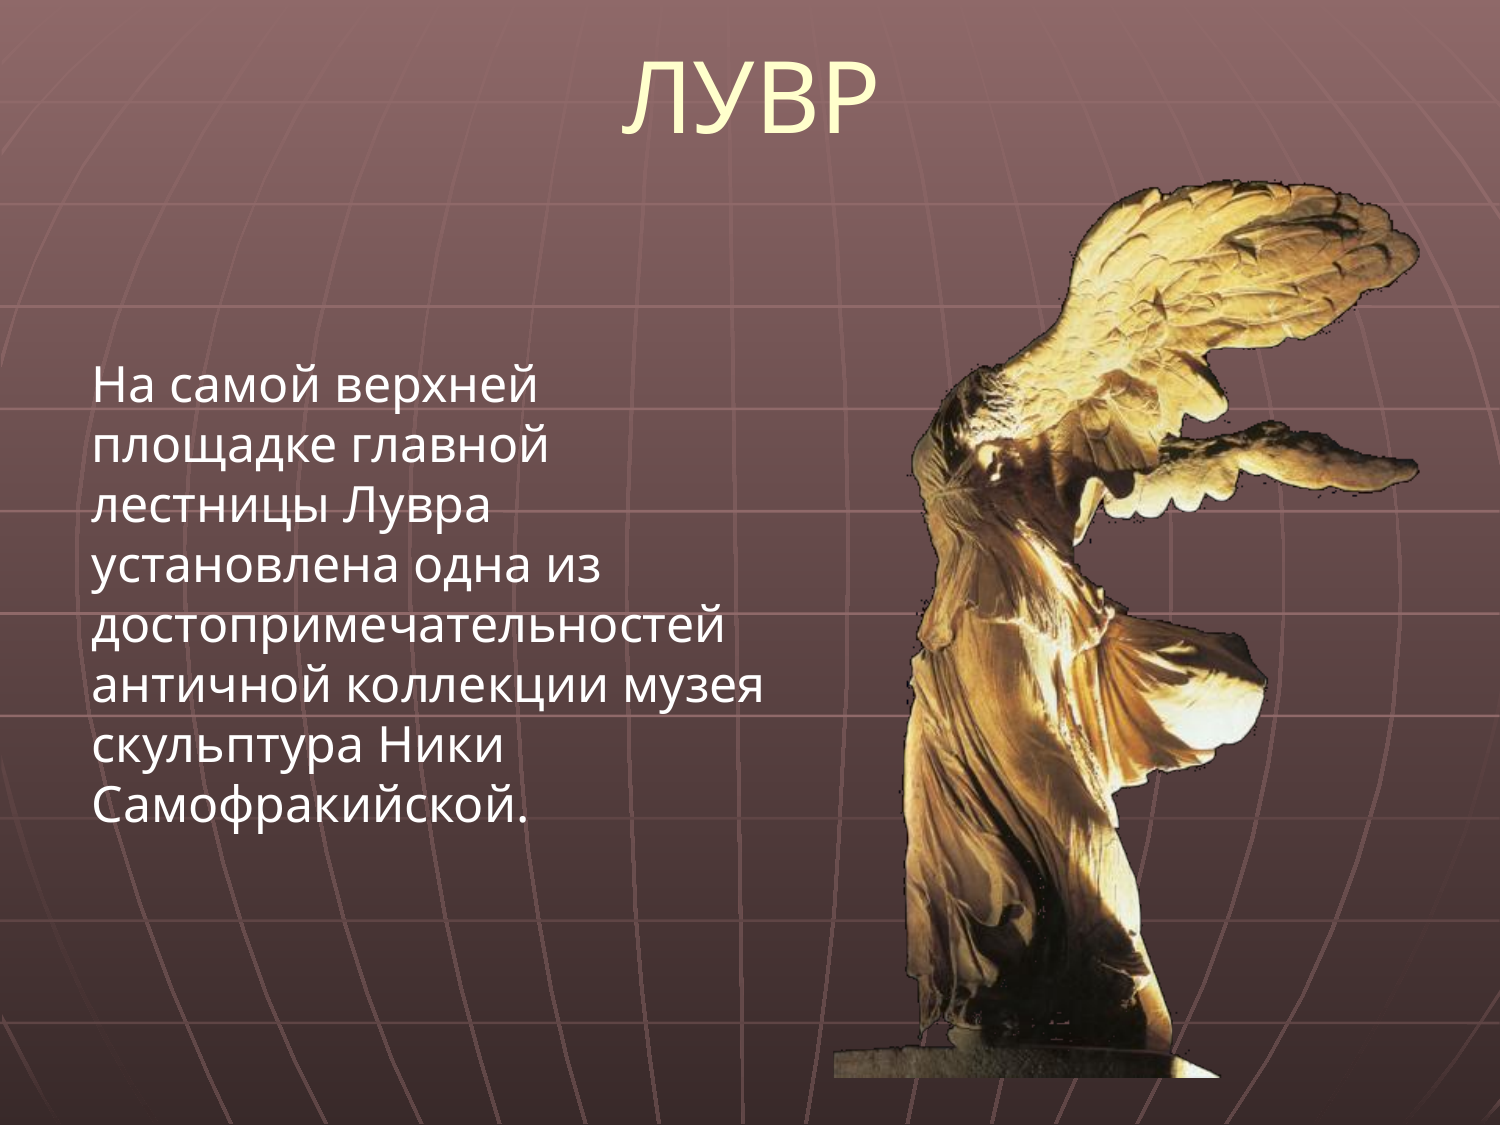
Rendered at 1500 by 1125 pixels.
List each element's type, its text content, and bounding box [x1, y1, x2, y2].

picture [832, 125, 1437, 1078]
text_box На самой верхней площадке главной лестницы Лувра установлена одна из достопримечательностей античной коллекции музея скульптура Ники Самофракийской. [76, 344, 786, 840]
title ЛУВР [76, 0, 1428, 188]
